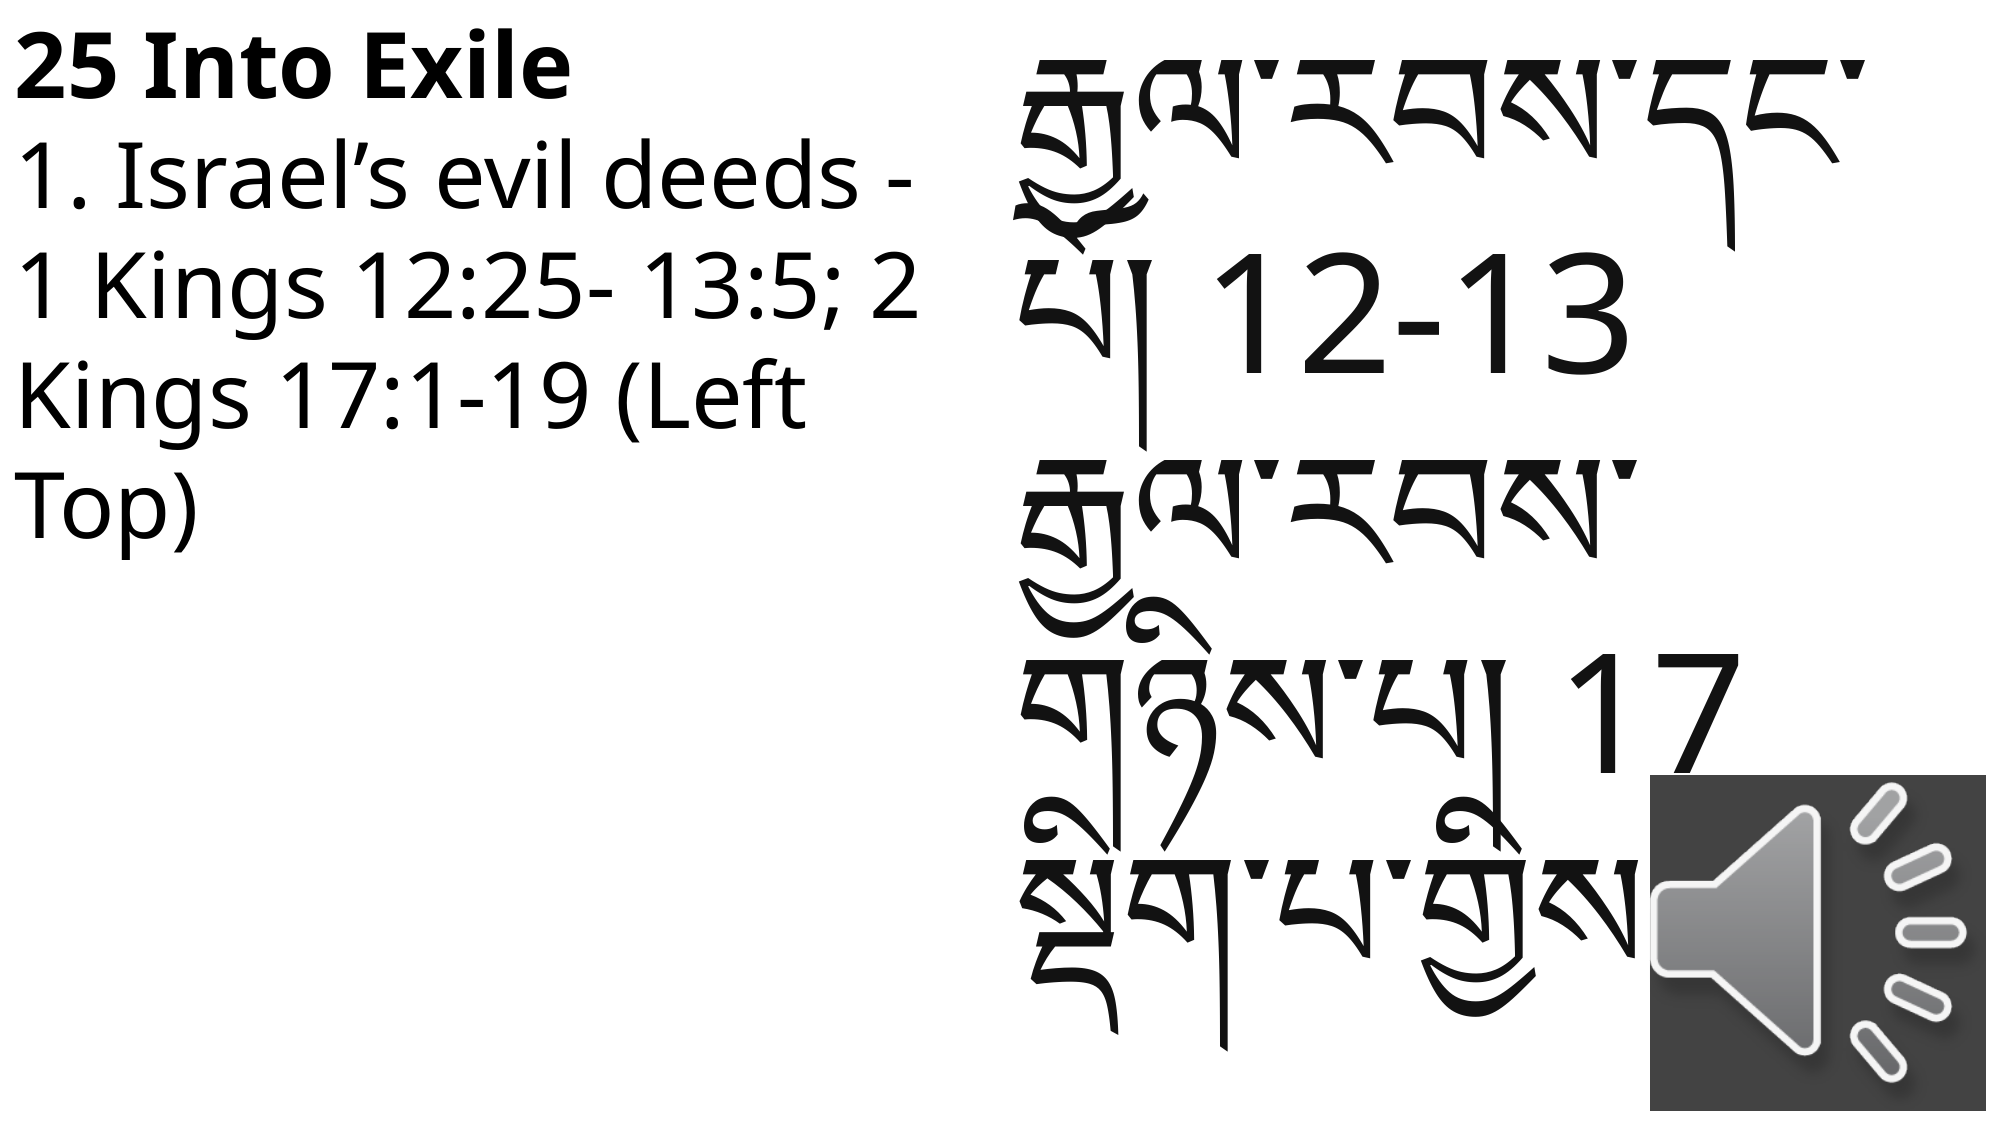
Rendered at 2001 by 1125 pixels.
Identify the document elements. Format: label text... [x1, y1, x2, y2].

text_box རྒྱལ་རབས་དང་པོ། 12-13 རྒྱལ་རབས་གཉིས་པ། 17 སྡིག་པ་གྱིས་པ། [999, 0, 2000, 1125]
picture [1648, 773, 1987, 1112]
text_box 25 Into Exile 1. Israel’s evil deeds -1 Kings 12:25- 13:5; 2 Kings 17:1-19 (Left Top) [0, 0, 981, 1125]
